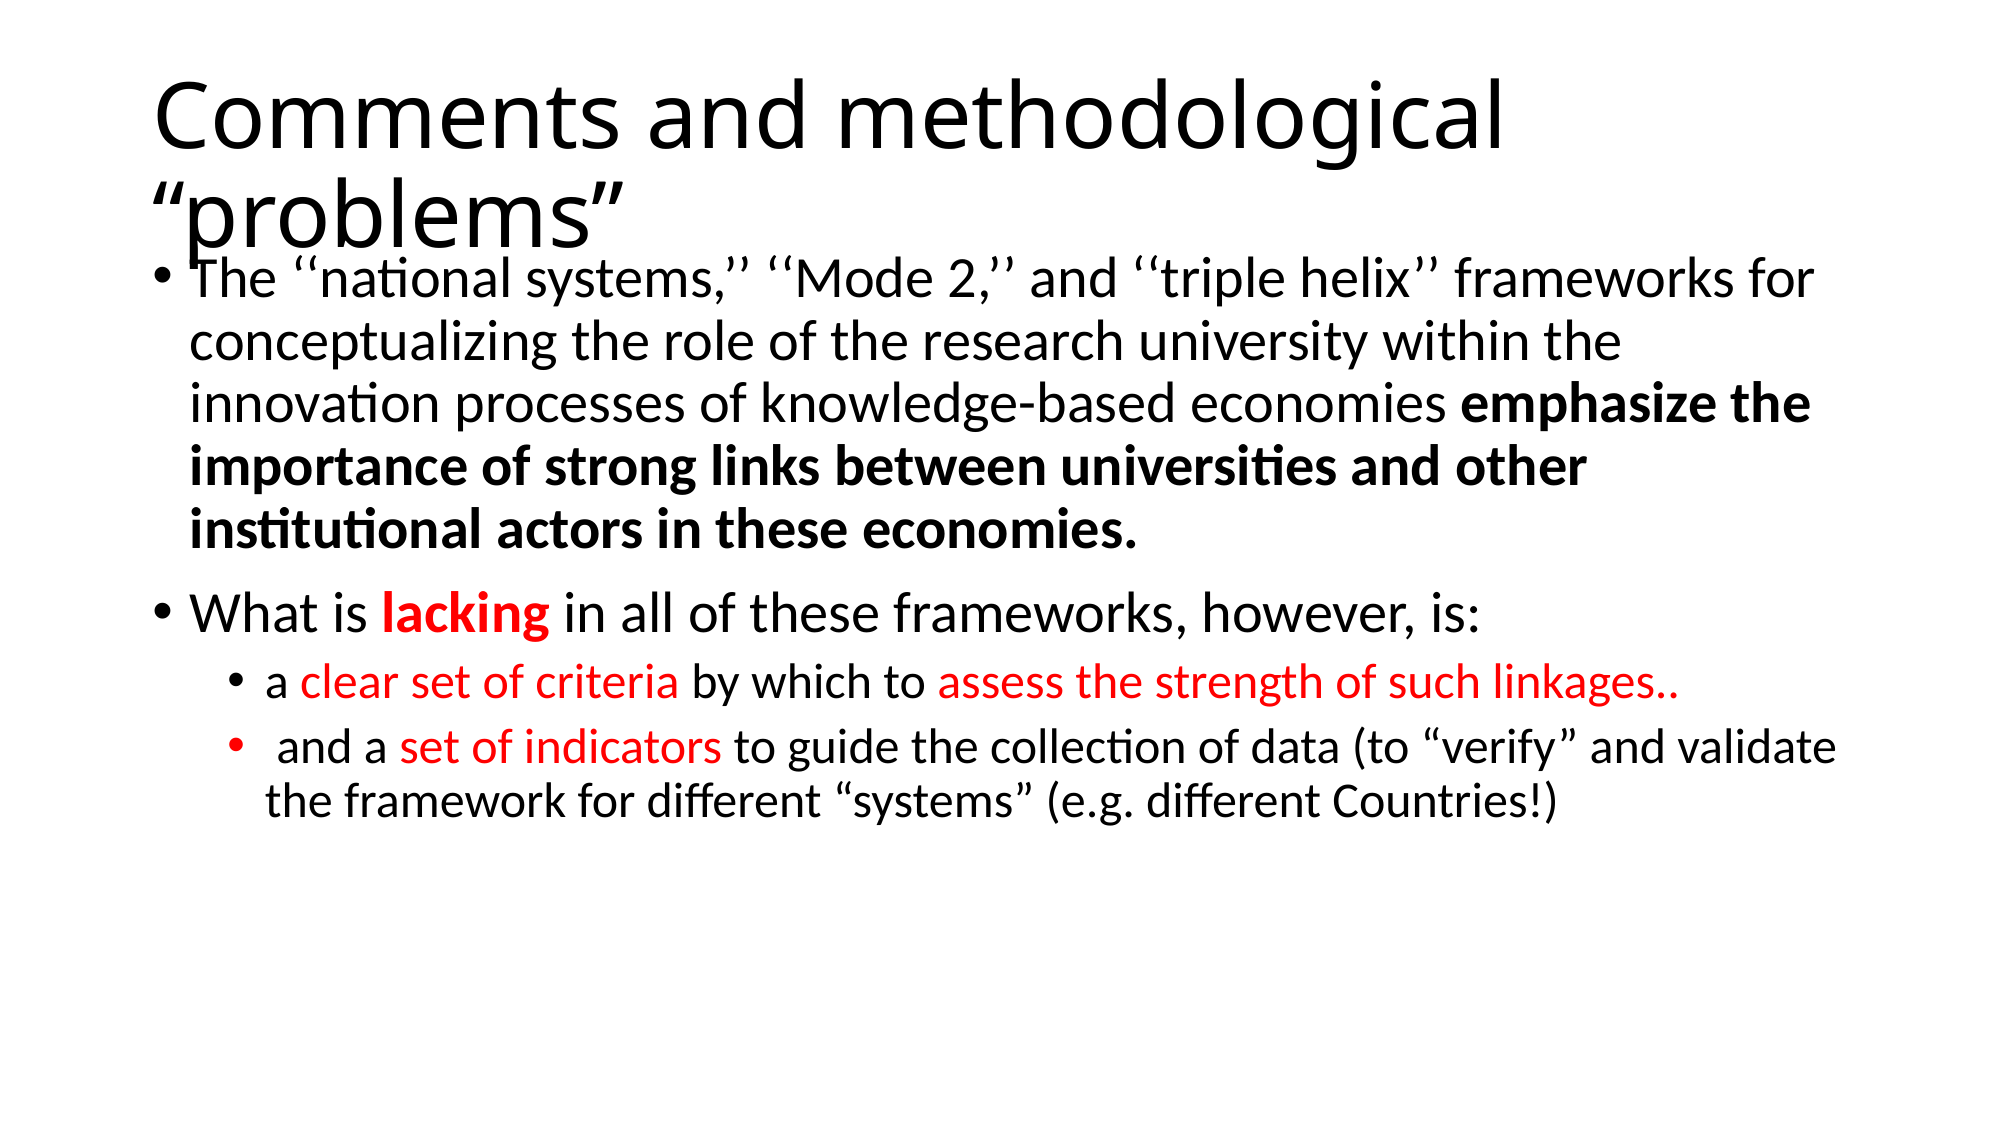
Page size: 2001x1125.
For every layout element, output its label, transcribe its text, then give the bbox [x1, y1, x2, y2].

list The ‘‘national systems,’’ ‘‘Mode 2,’’ and ‘‘triple helix’’ frameworks for conceptualizing the role of the research university within the innovation processes of knowledge-based economies emphasize the importance of strong links between universities and other institutional actors in these economies. What is lacking in all of these frameworks, however, is: a clear set of criteria by which to assess the strength of such linkages.. and a set of indicators to guide the collection of data (to “verify” and validate the framework for different “systems” (e.g. different Countries!) [137, 239, 1863, 953]
title Comments and methodological “problems” [137, 59, 1863, 239]
